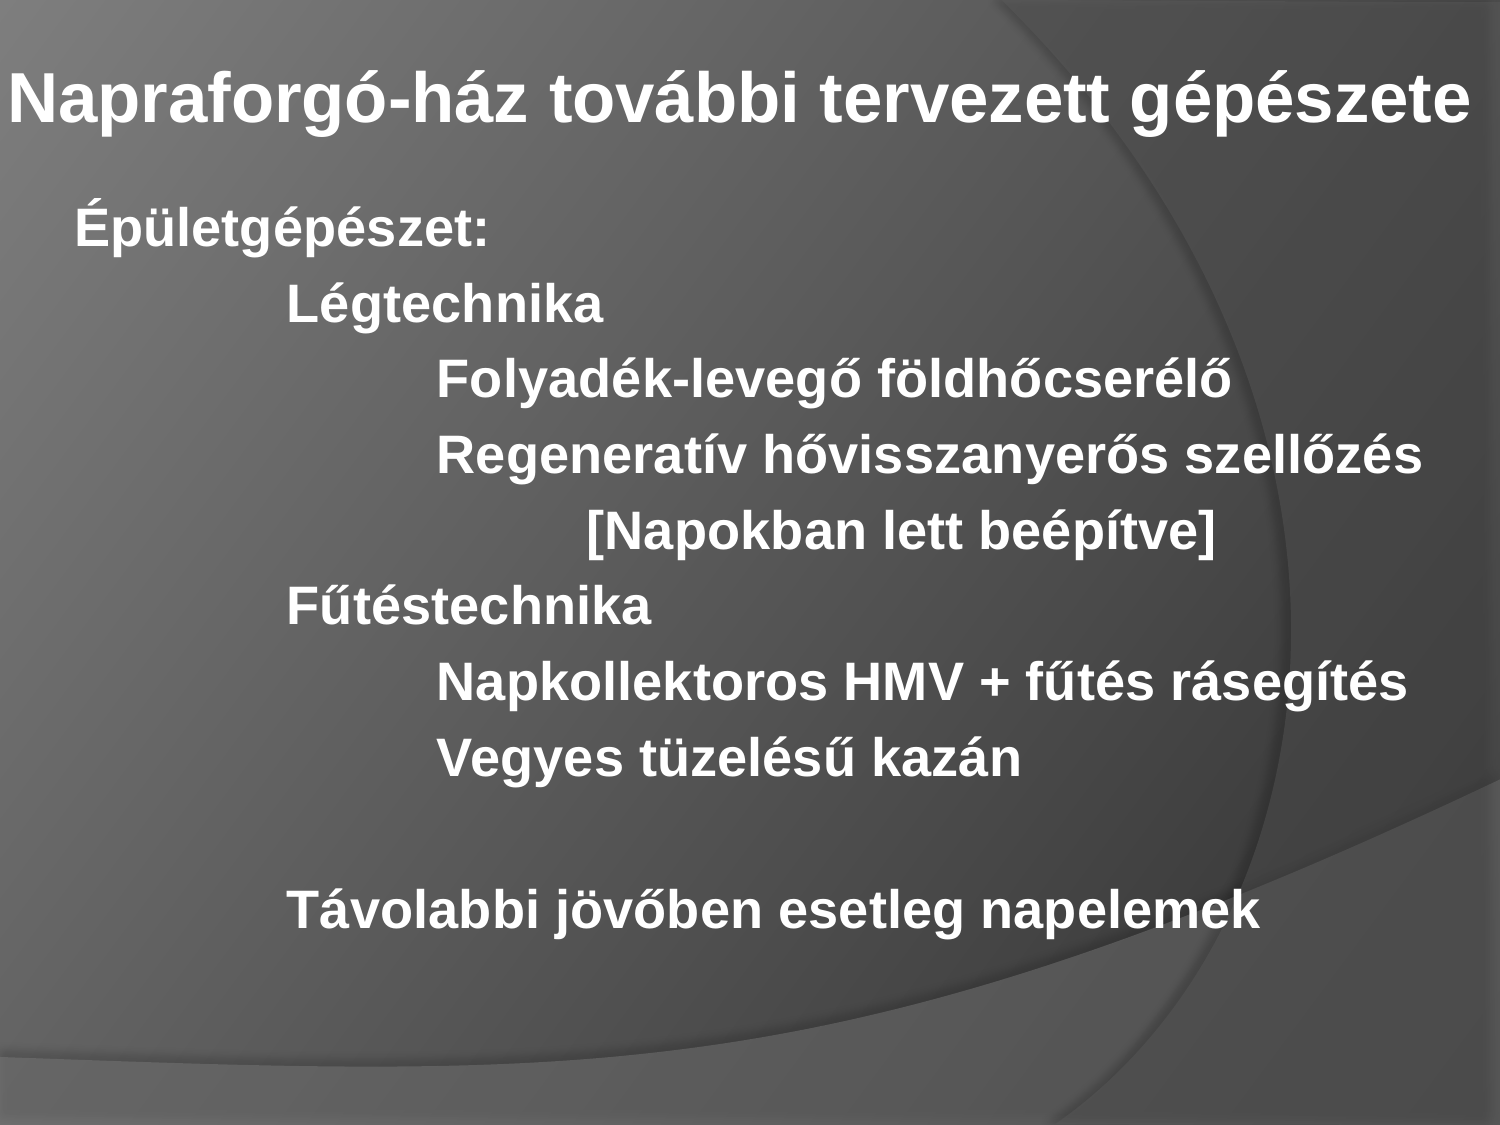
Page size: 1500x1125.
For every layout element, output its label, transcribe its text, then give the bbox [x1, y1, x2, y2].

list Épületgépészet: Légtechnika Folyadék-levegő földhőcserélő Regeneratív hővisszanyerős szellőzés [Napokban lett beépítve] Fűtéstechnika Napkollektoros HMV + fűtés rásegítés Vegyes tüzelésű kazán Távolabbi jövőben esetleg napelemek [52, 184, 1449, 1071]
title Napraforgó-ház további tervezett gépészete [0, 0, 1500, 188]
